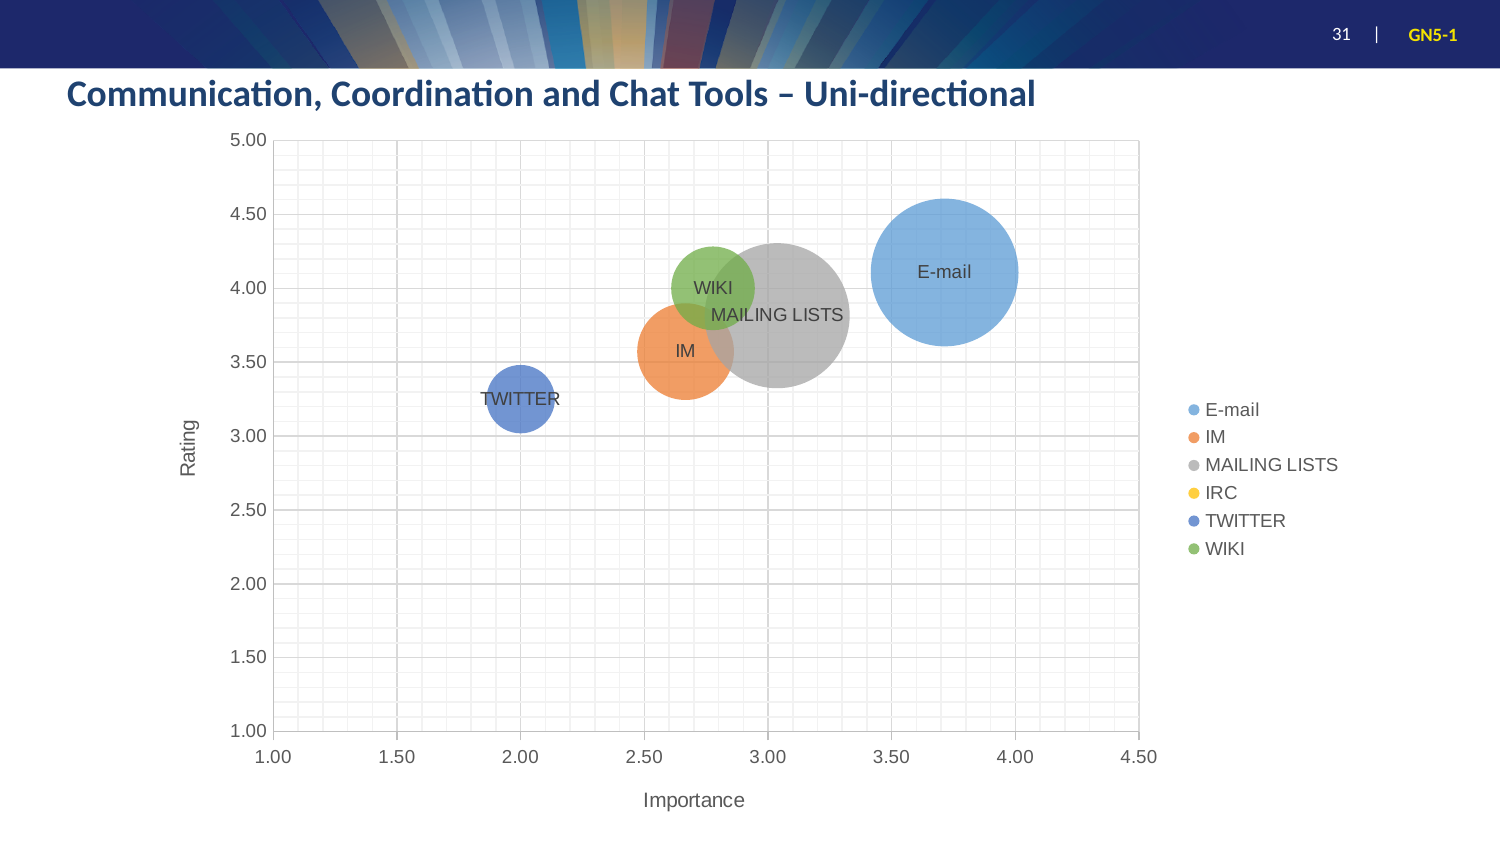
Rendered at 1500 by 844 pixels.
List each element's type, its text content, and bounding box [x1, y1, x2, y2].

chart [142, 114, 1358, 844]
picture [0, 0, 1266, 69]
title Communication, Coordination and Chat Tools – Uni-directional [55, 48, 1212, 141]
